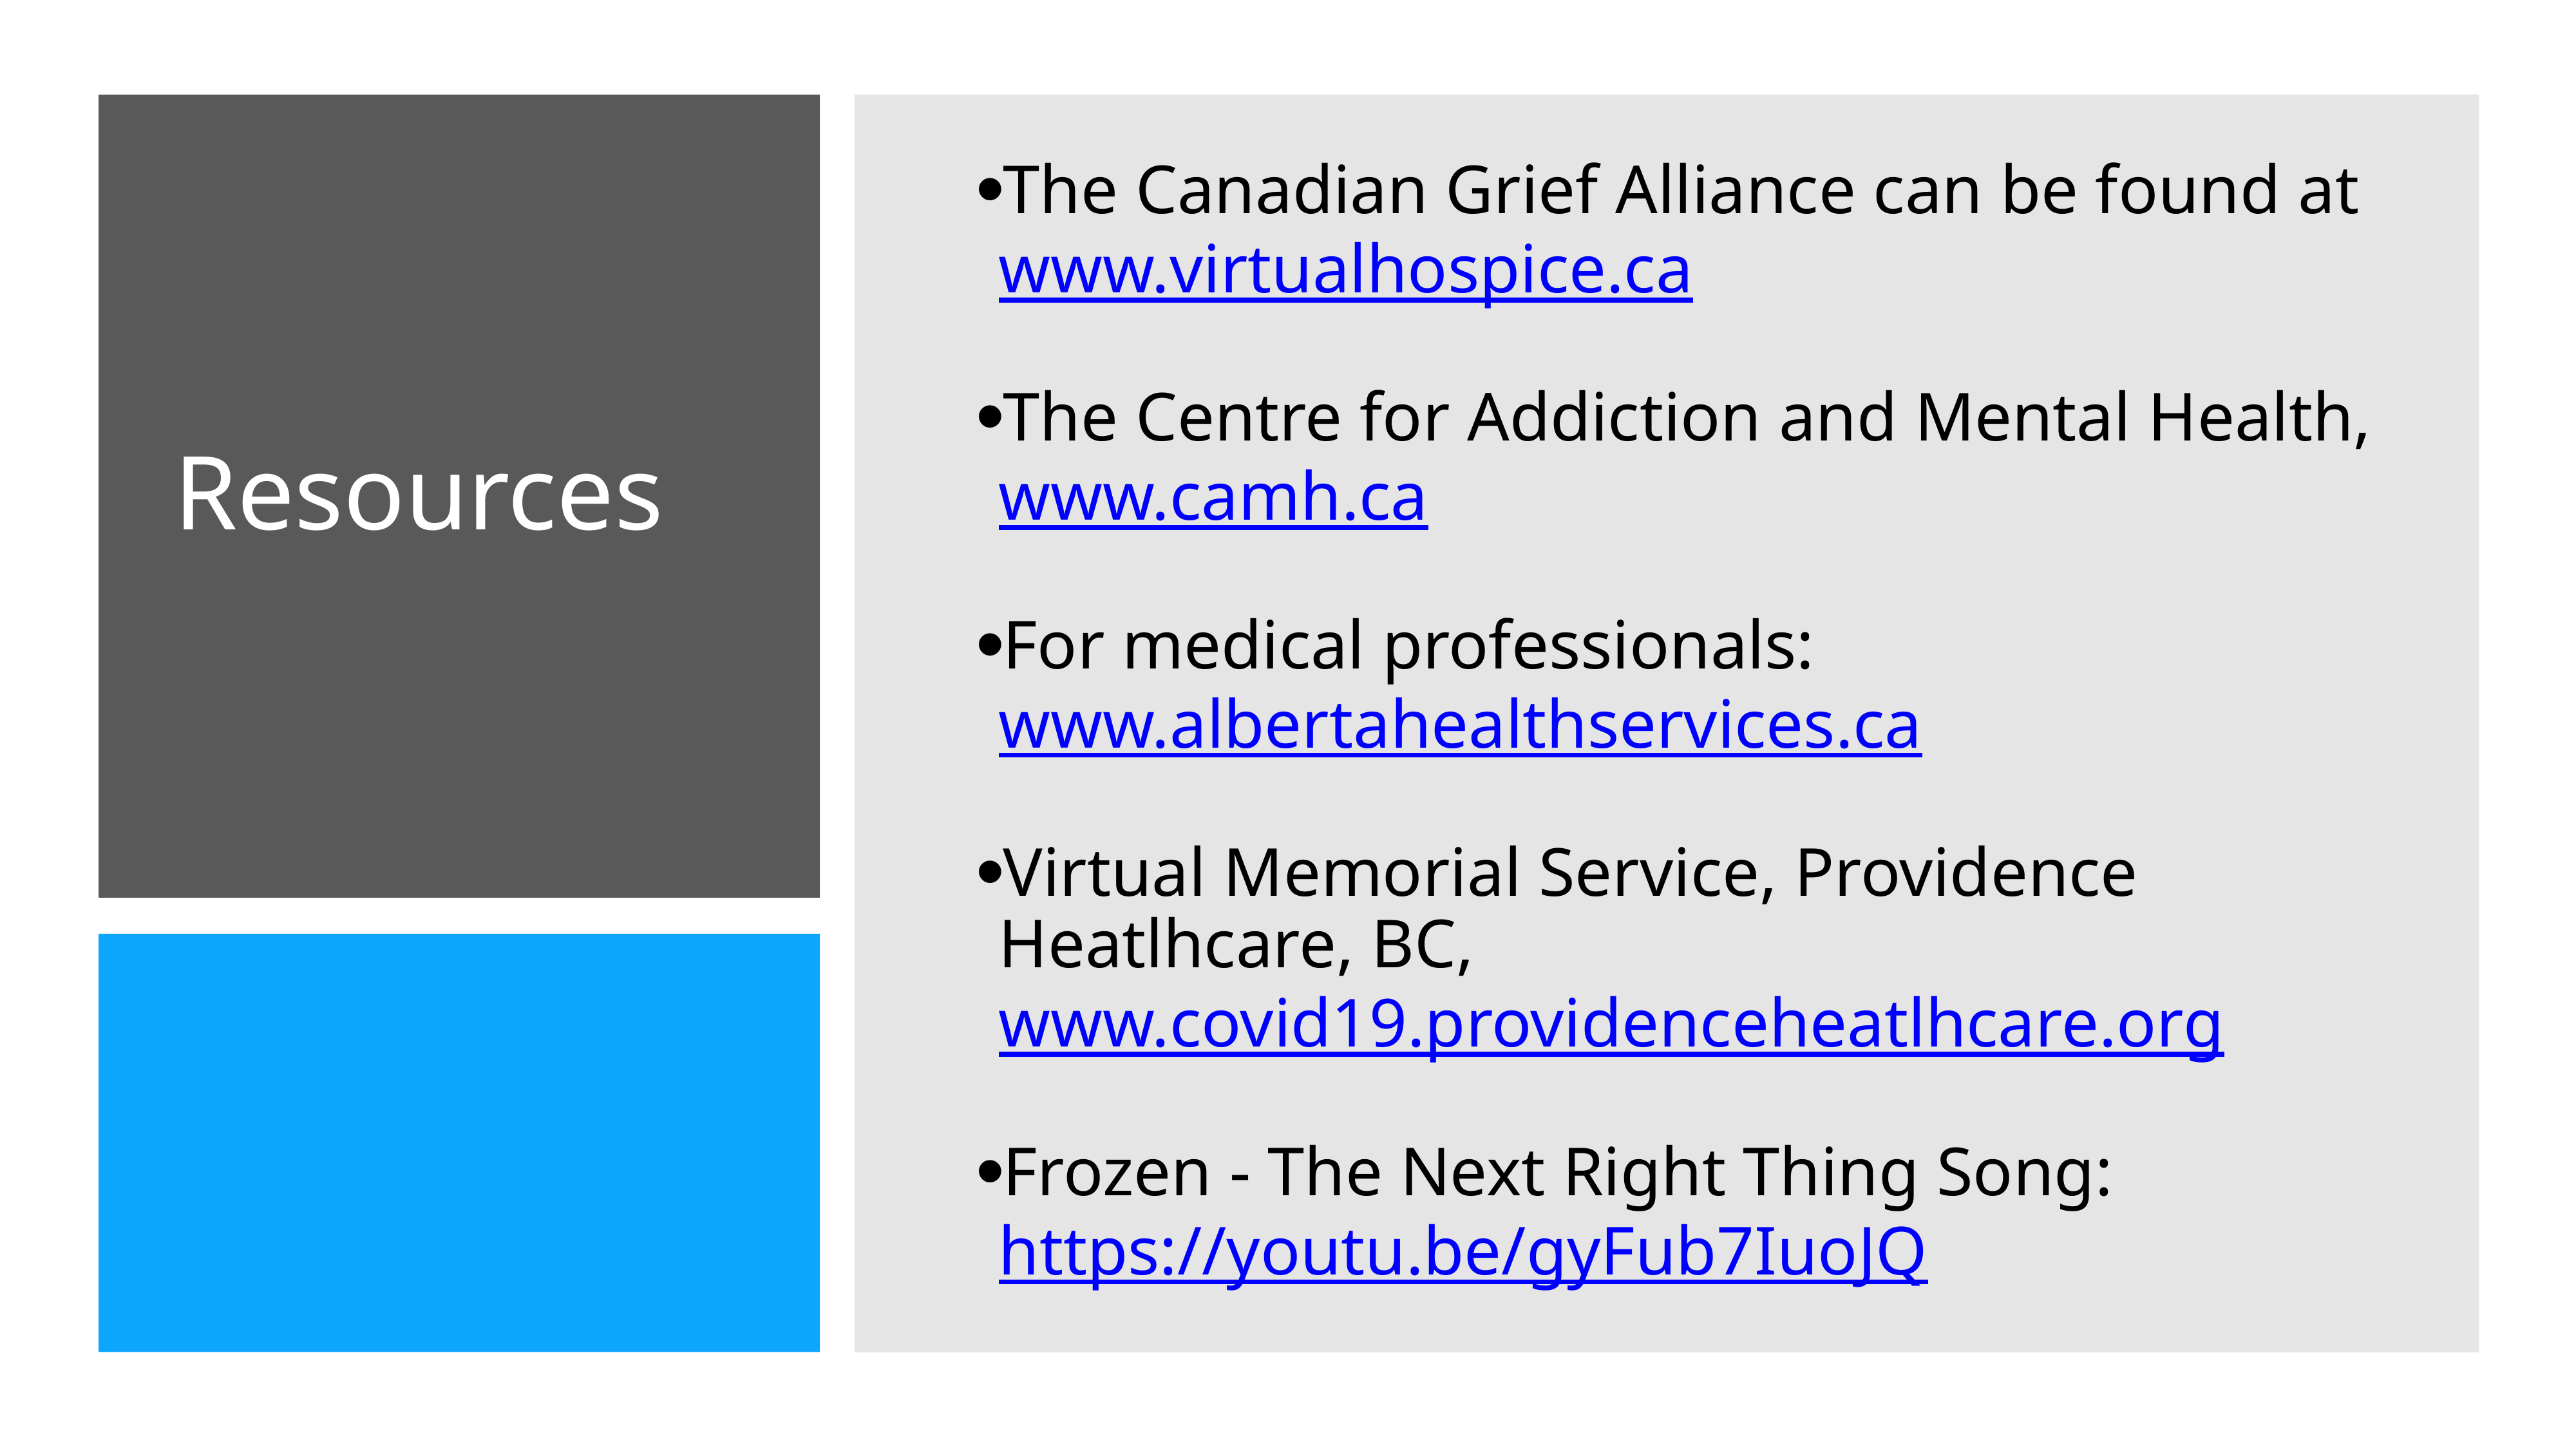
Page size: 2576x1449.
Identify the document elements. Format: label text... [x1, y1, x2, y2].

text_box [97, 933, 821, 1353]
title Resources [164, 154, 766, 839]
list The Canadian Grief Alliance can be found at www.virtualhospice.ca The Centre for Addiction and Mental Health, www.camh.ca For medical professionals: www.albertahealthservices.ca Virtual Memorial Service, Providence Heatlhcare, BC, www.covid19.providenceheatlhcare.org Frozen - The Next Right Thing Song: https://youtu.be/gyFub7IuoJQ [925, 144, 2413, 1303]
text_box [853, 93, 2480, 1354]
text_box [97, 93, 821, 899]
